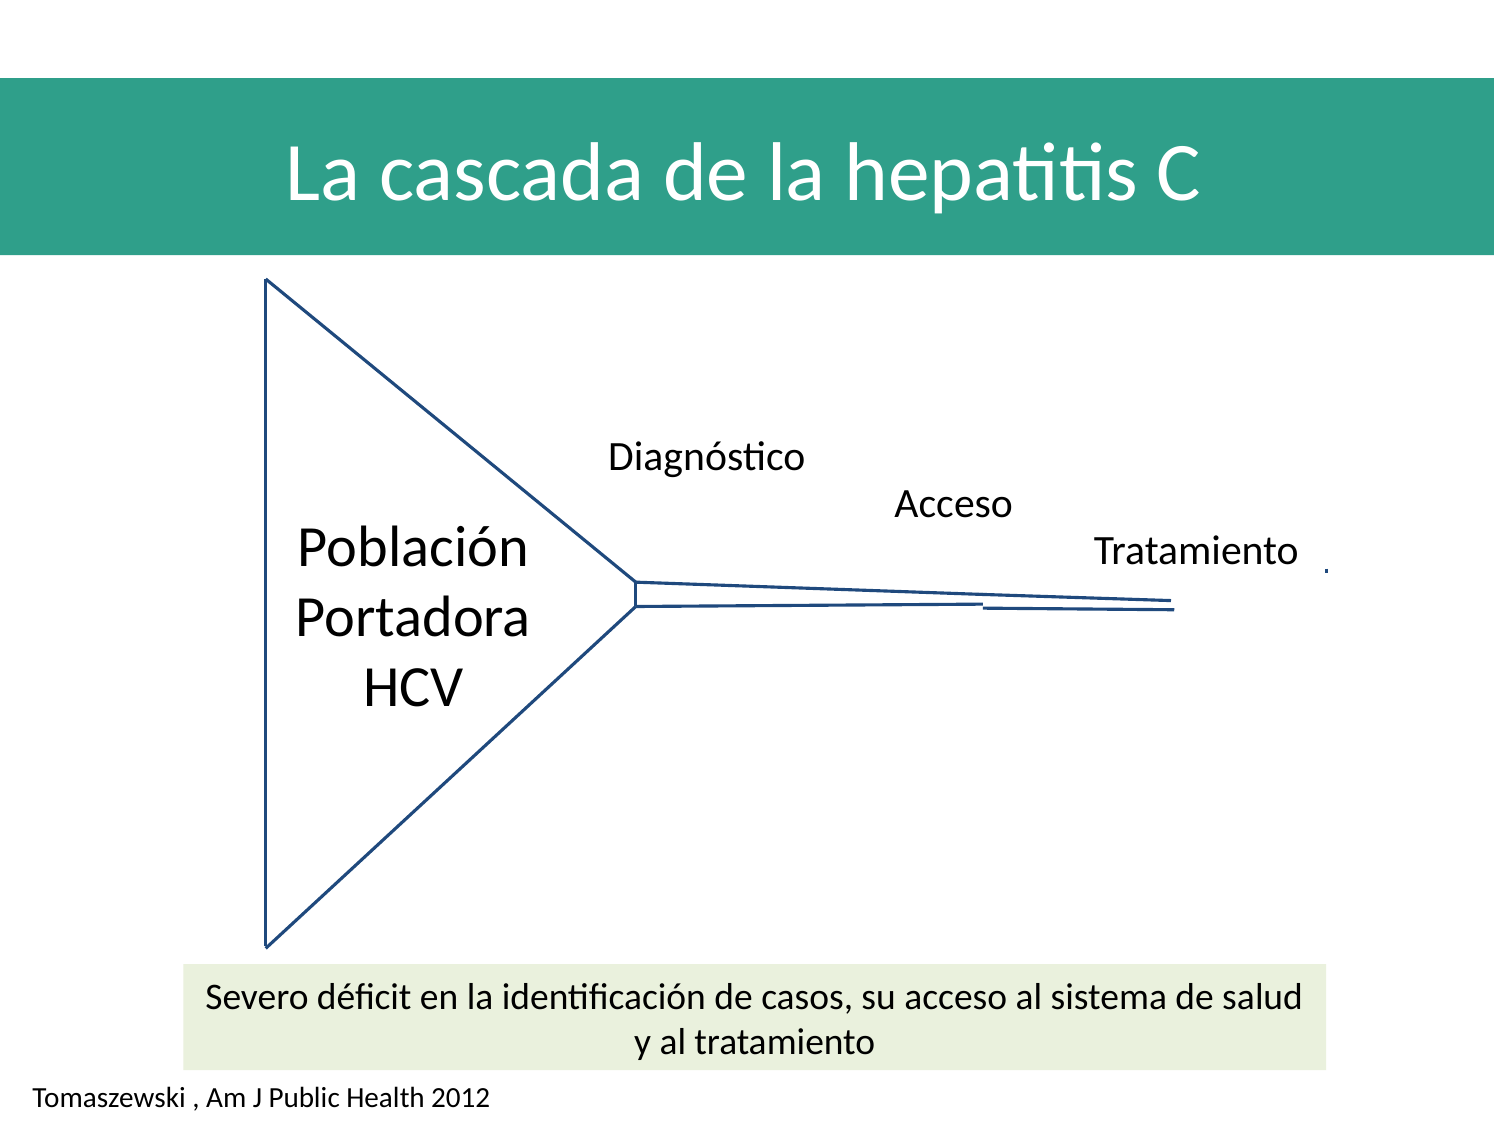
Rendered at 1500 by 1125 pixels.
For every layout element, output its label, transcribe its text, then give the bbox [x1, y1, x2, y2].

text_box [979, 594, 1172, 601]
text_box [265, 278, 984, 949]
text_box Tomaszewski , Am J Public Health 2012 [17, 1070, 735, 1121]
text_box Acceso [987, 468, 1042, 534]
text_box La cascada de la hepatitis C [0, 78, 1494, 256]
text_box Severo déficit en la identificación de casos, su acceso al sistema de salud y al tratamiento [183, 964, 1327, 1071]
text_box Tratamiento [1078, 515, 1317, 581]
